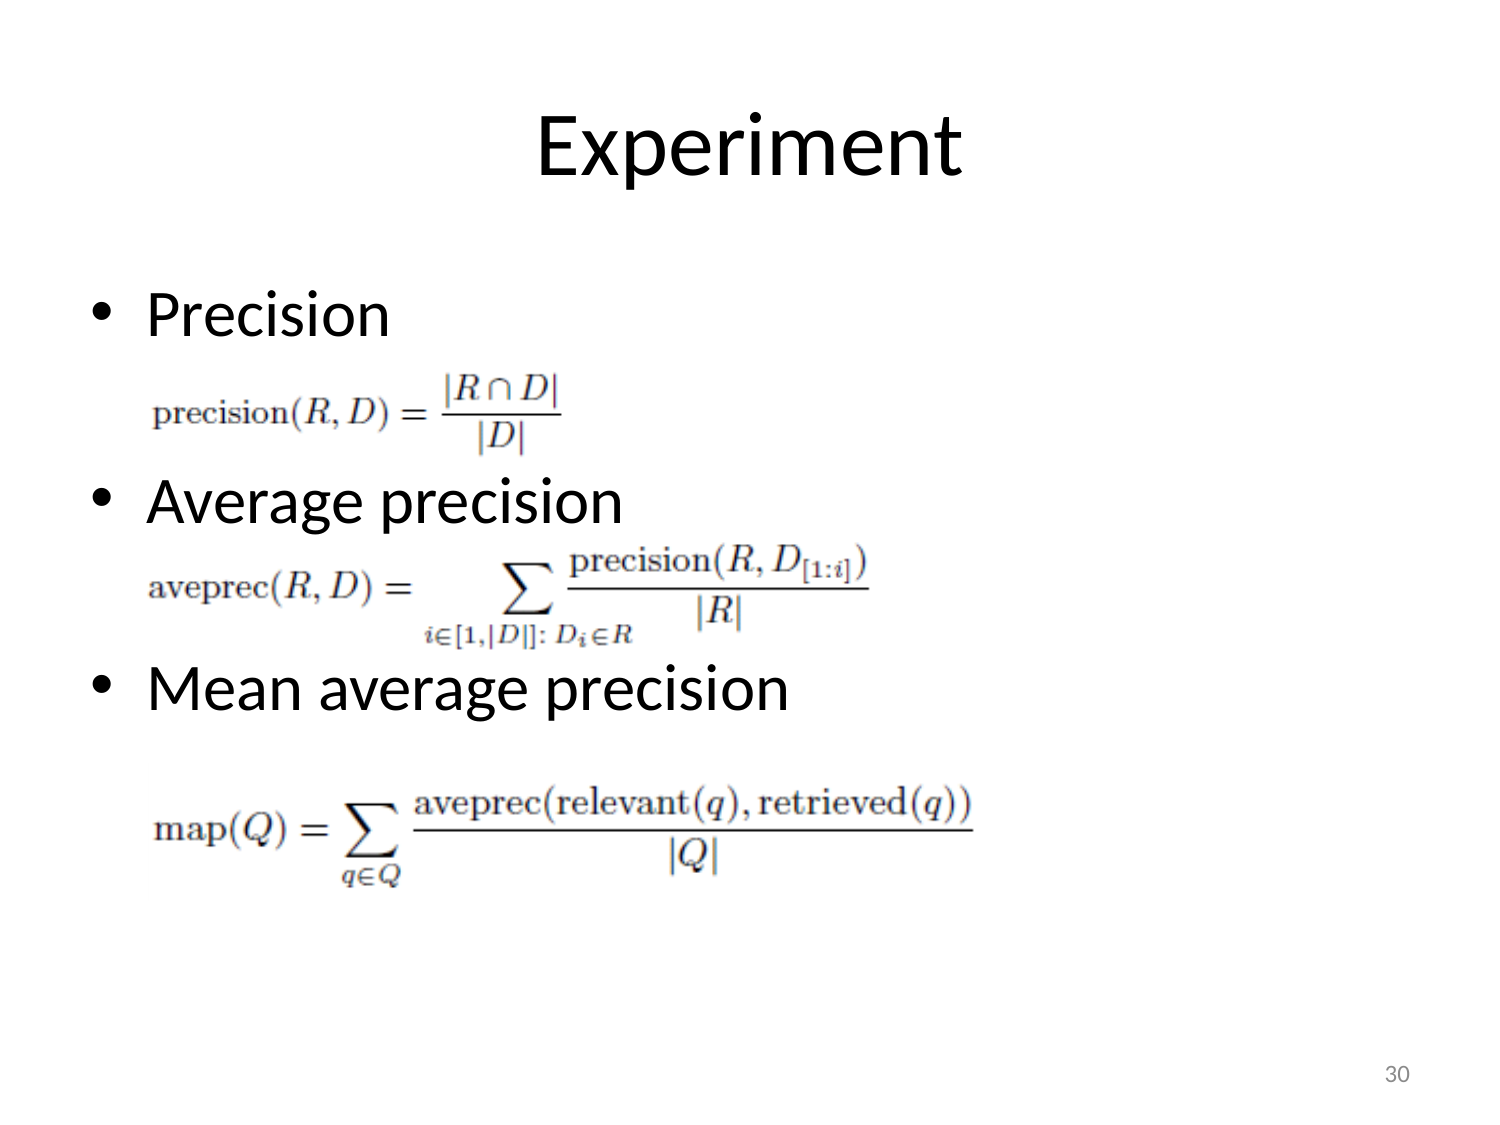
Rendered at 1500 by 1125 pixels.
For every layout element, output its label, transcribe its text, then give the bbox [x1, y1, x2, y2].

list Precision Average precision Mean average precision [75, 262, 1425, 1005]
picture [147, 763, 993, 902]
title Experiment [75, 45, 1425, 233]
picture [129, 361, 599, 474]
picture [135, 539, 898, 662]
slide_number 30 [1074, 1042, 1425, 1103]
